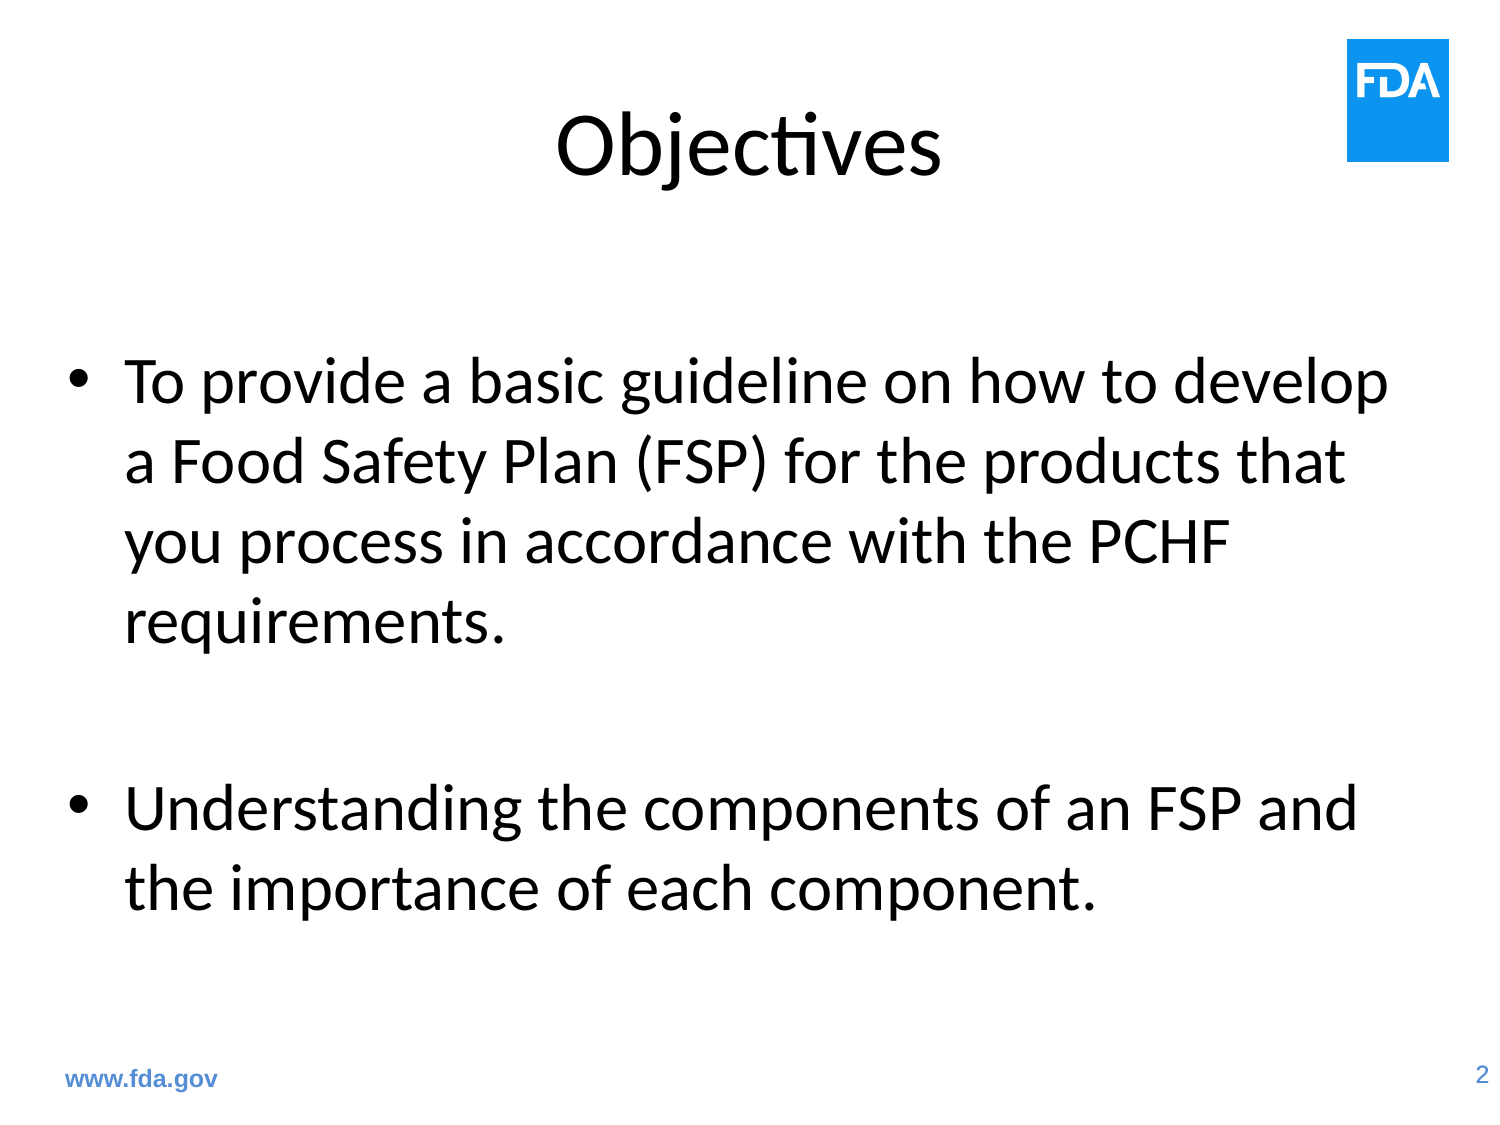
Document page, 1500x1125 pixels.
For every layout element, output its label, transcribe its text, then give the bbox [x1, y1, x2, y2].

title Objectives [75, 45, 1425, 233]
picture [1347, 39, 1449, 162]
text_box To provide a basic guideline on how to develop a Food Safety Plan (FSP) for the products that you process in accordance with the PCHF requirements. Understanding the components of an FSP and the importance of each component. [53, 329, 1449, 1033]
footer www.fda.gov [50, 1047, 525, 1108]
